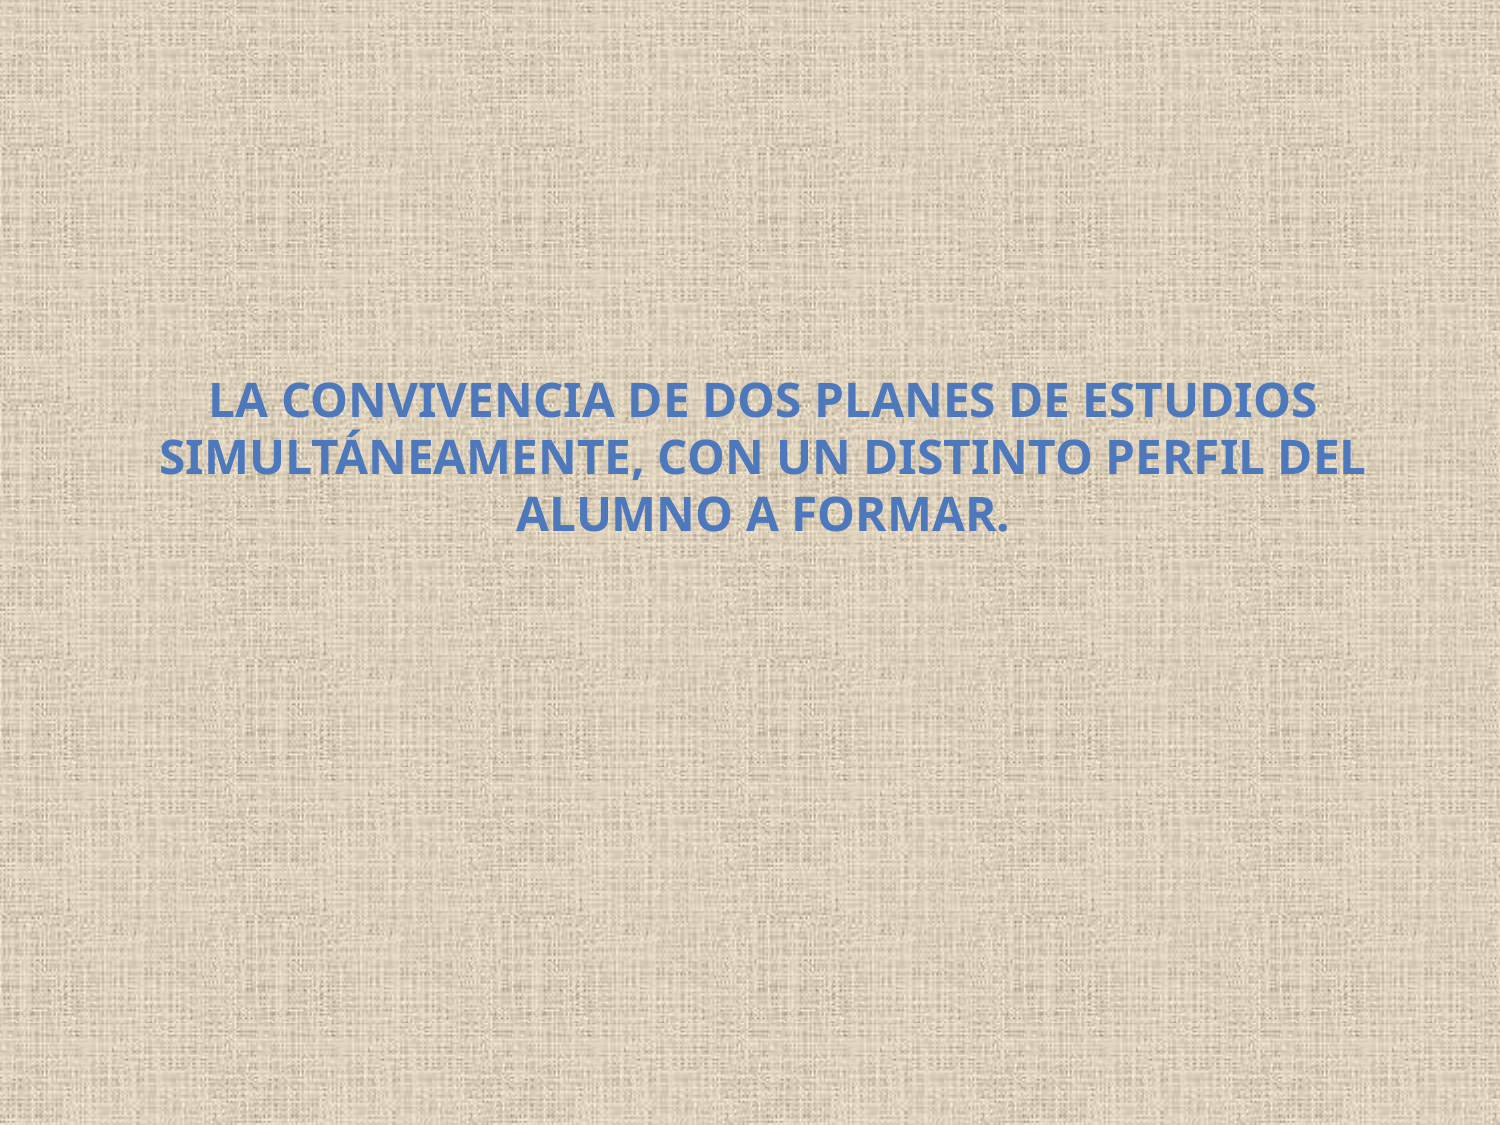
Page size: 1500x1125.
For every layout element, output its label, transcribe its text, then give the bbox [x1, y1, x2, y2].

title La convivencia de dos planes de estudios simultáneamente, con un distinto perfil del alumno a formar. [88, 361, 1439, 550]
picture [0, 0, 1500, 1125]
